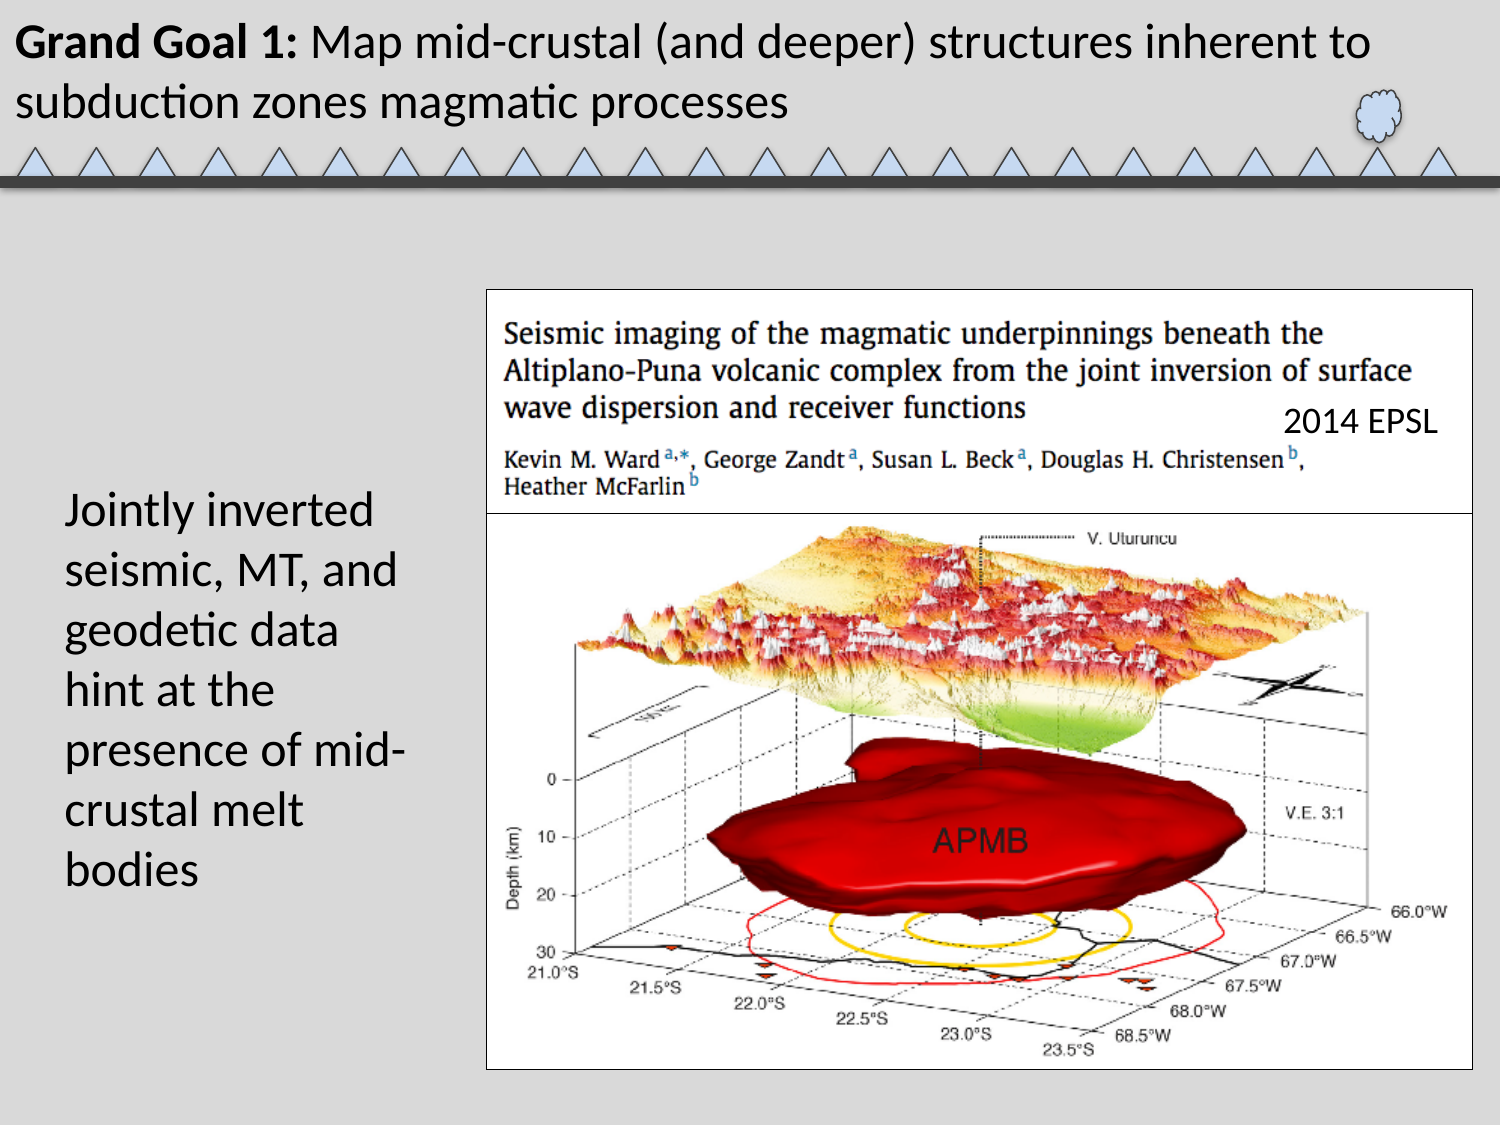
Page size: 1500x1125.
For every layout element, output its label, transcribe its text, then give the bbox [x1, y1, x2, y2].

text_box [0, 89, 1500, 183]
text_box Grand Goal 1: Map mid-crustal (and deeper) structures inherent to subduction zones magmatic processes [0, 1, 1458, 88]
picture [485, 288, 1473, 1071]
text_box Jointly inverted seismic, MT, and geodetic data hint at the presence of mid-crustal melt bodies [49, 468, 430, 904]
